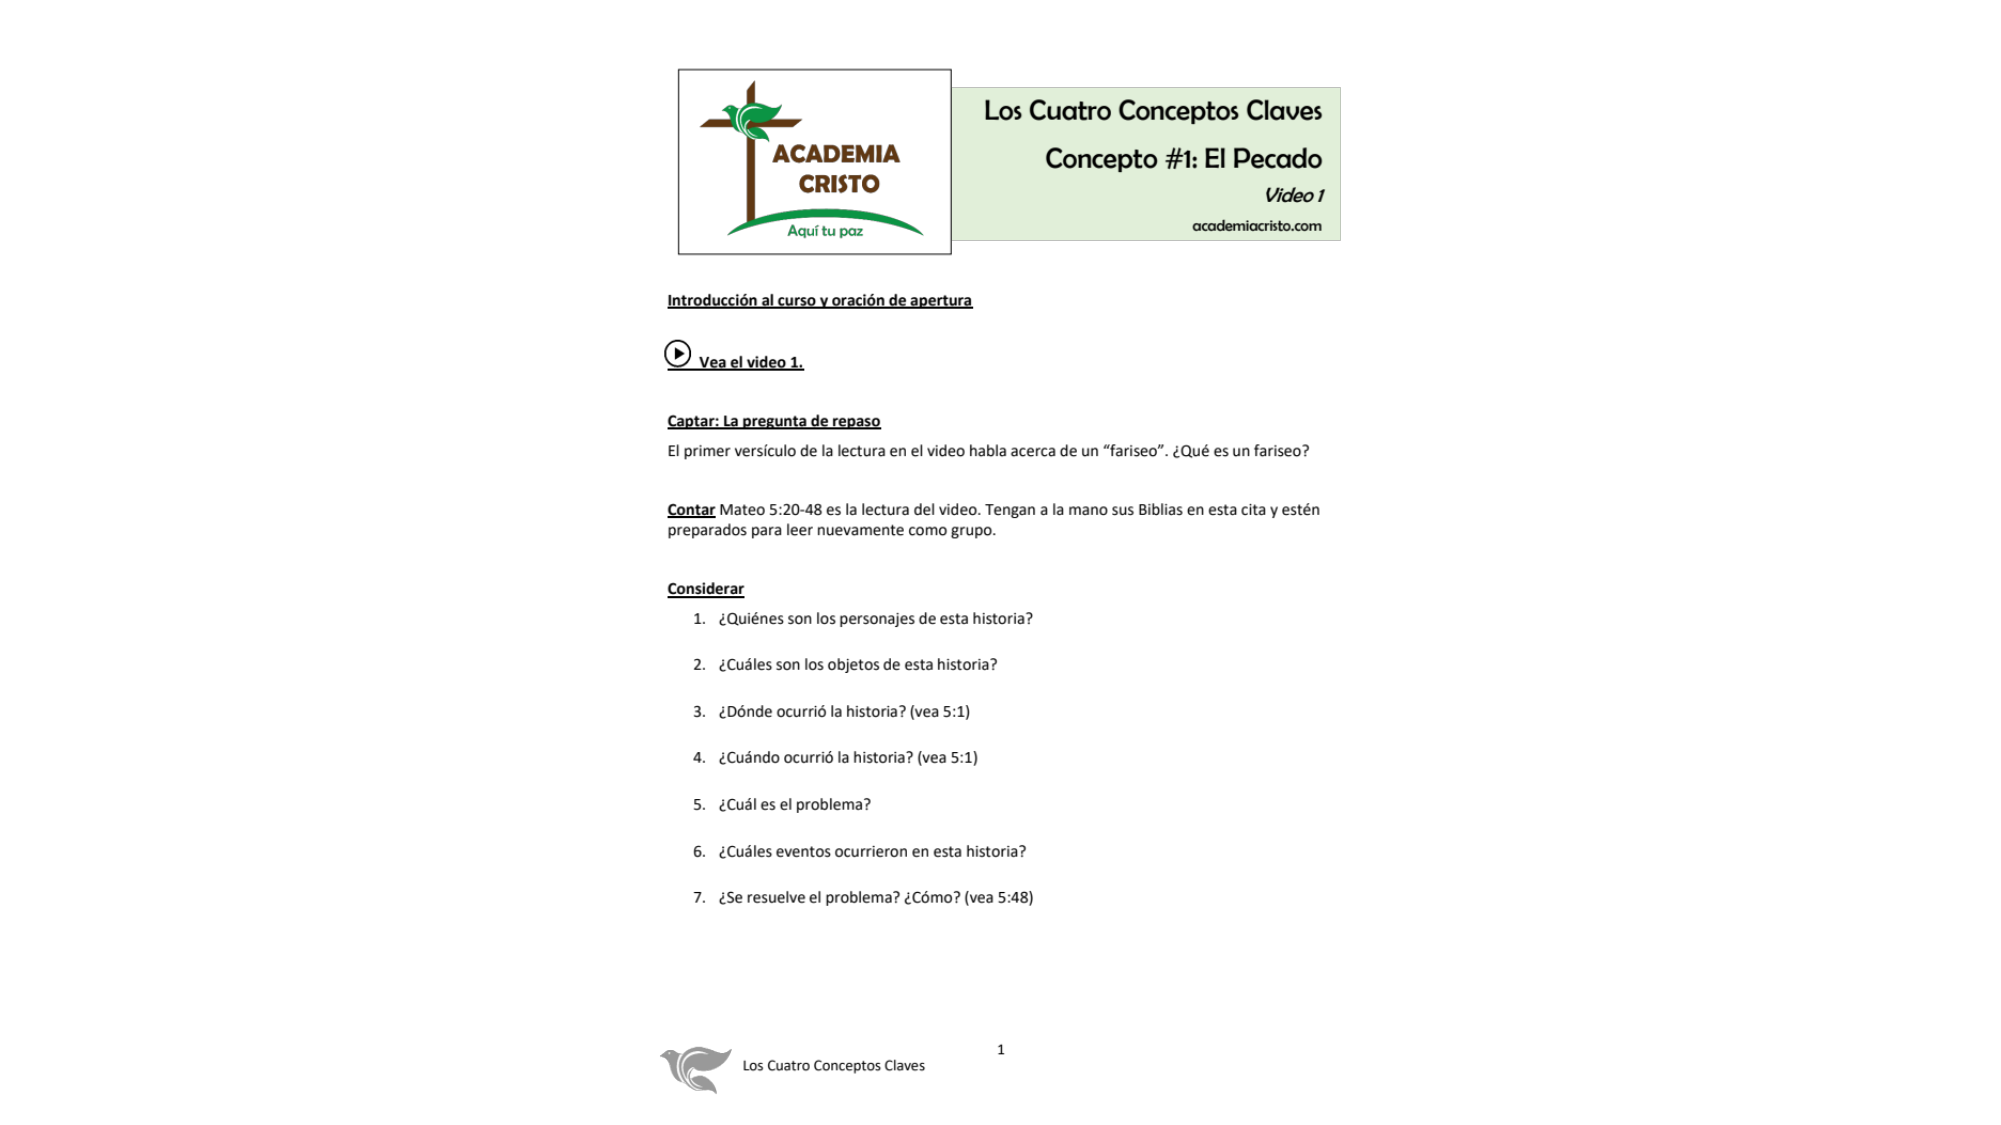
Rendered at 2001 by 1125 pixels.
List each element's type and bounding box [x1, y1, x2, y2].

picture [565, 0, 1435, 1125]
